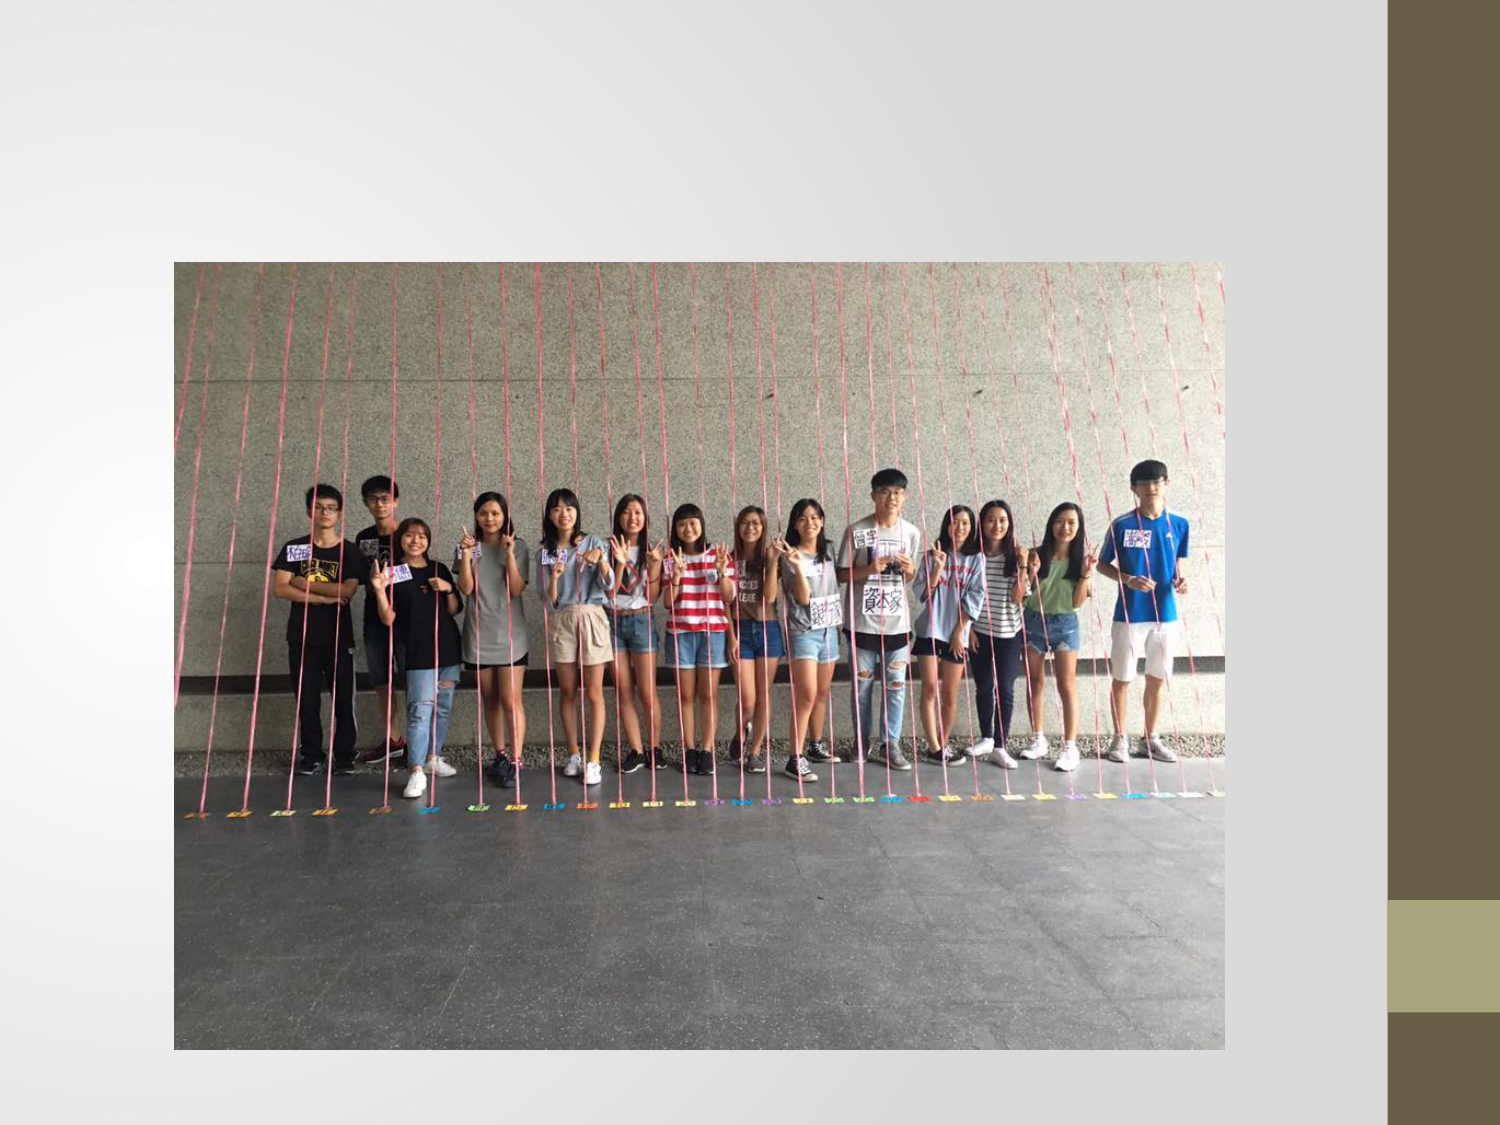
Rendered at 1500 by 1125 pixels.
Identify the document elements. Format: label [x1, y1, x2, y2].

list [174, 261, 1226, 1051]
